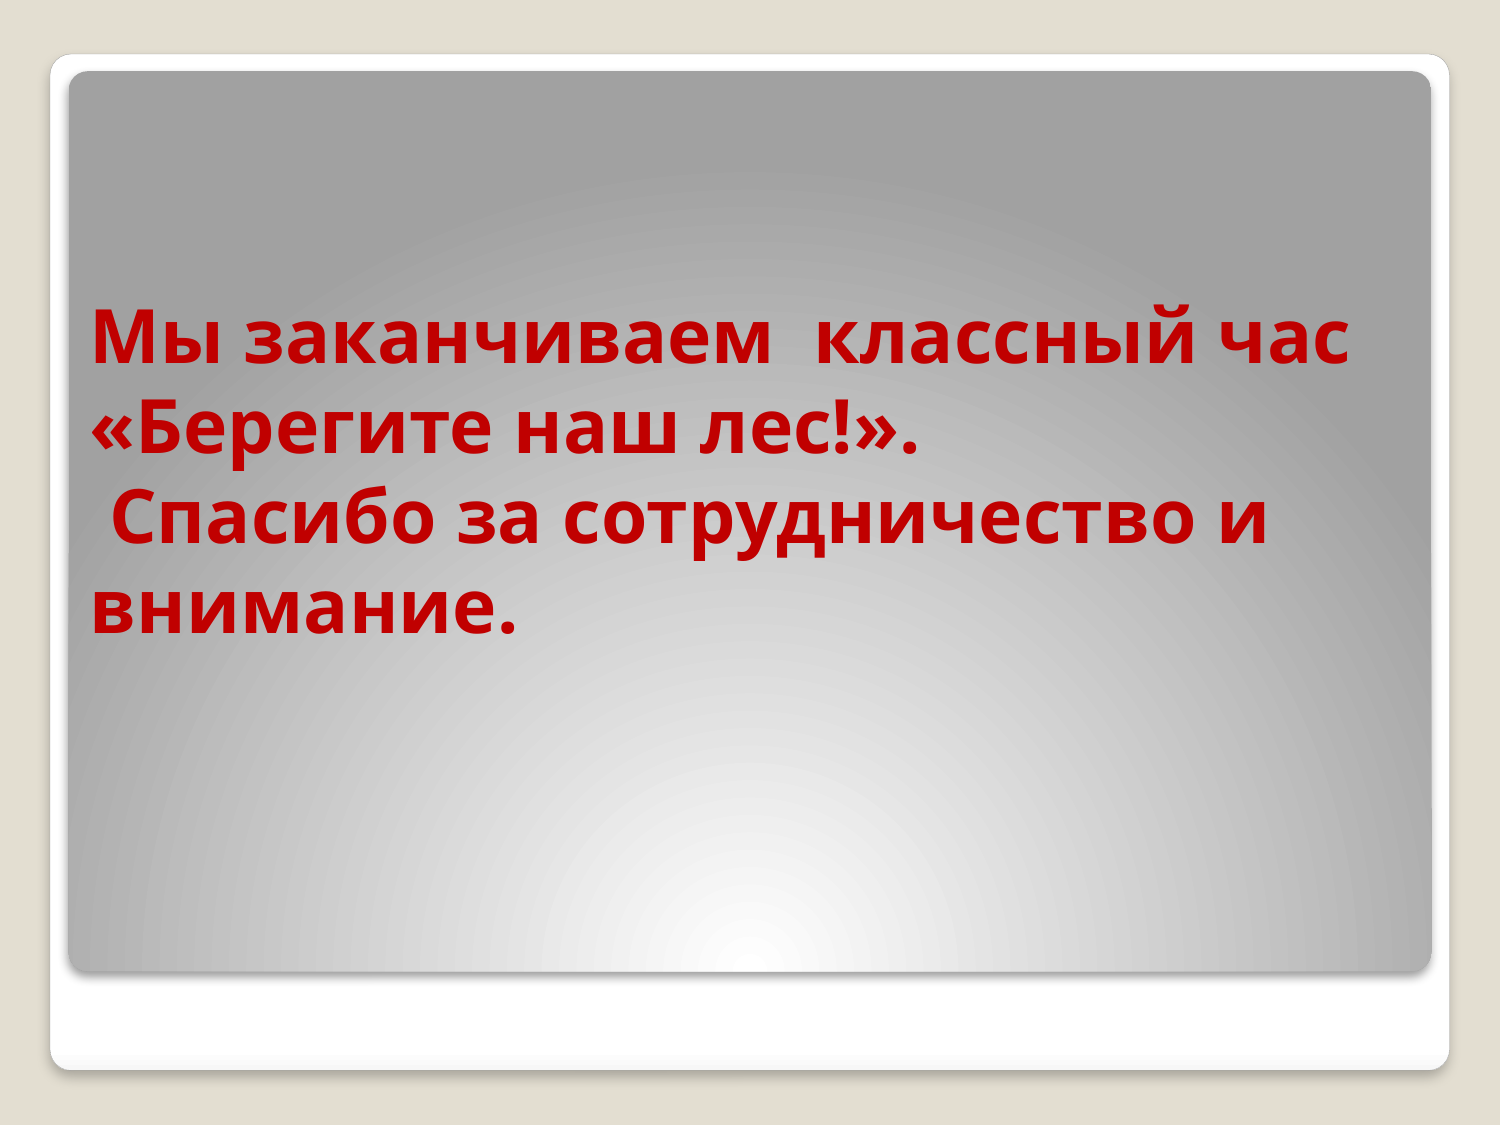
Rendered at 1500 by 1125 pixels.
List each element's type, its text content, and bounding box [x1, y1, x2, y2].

title Мы заканчиваем классный час «Берегите наш лес!». Спасибо за сотрудничество и внимание. [75, 45, 1425, 657]
